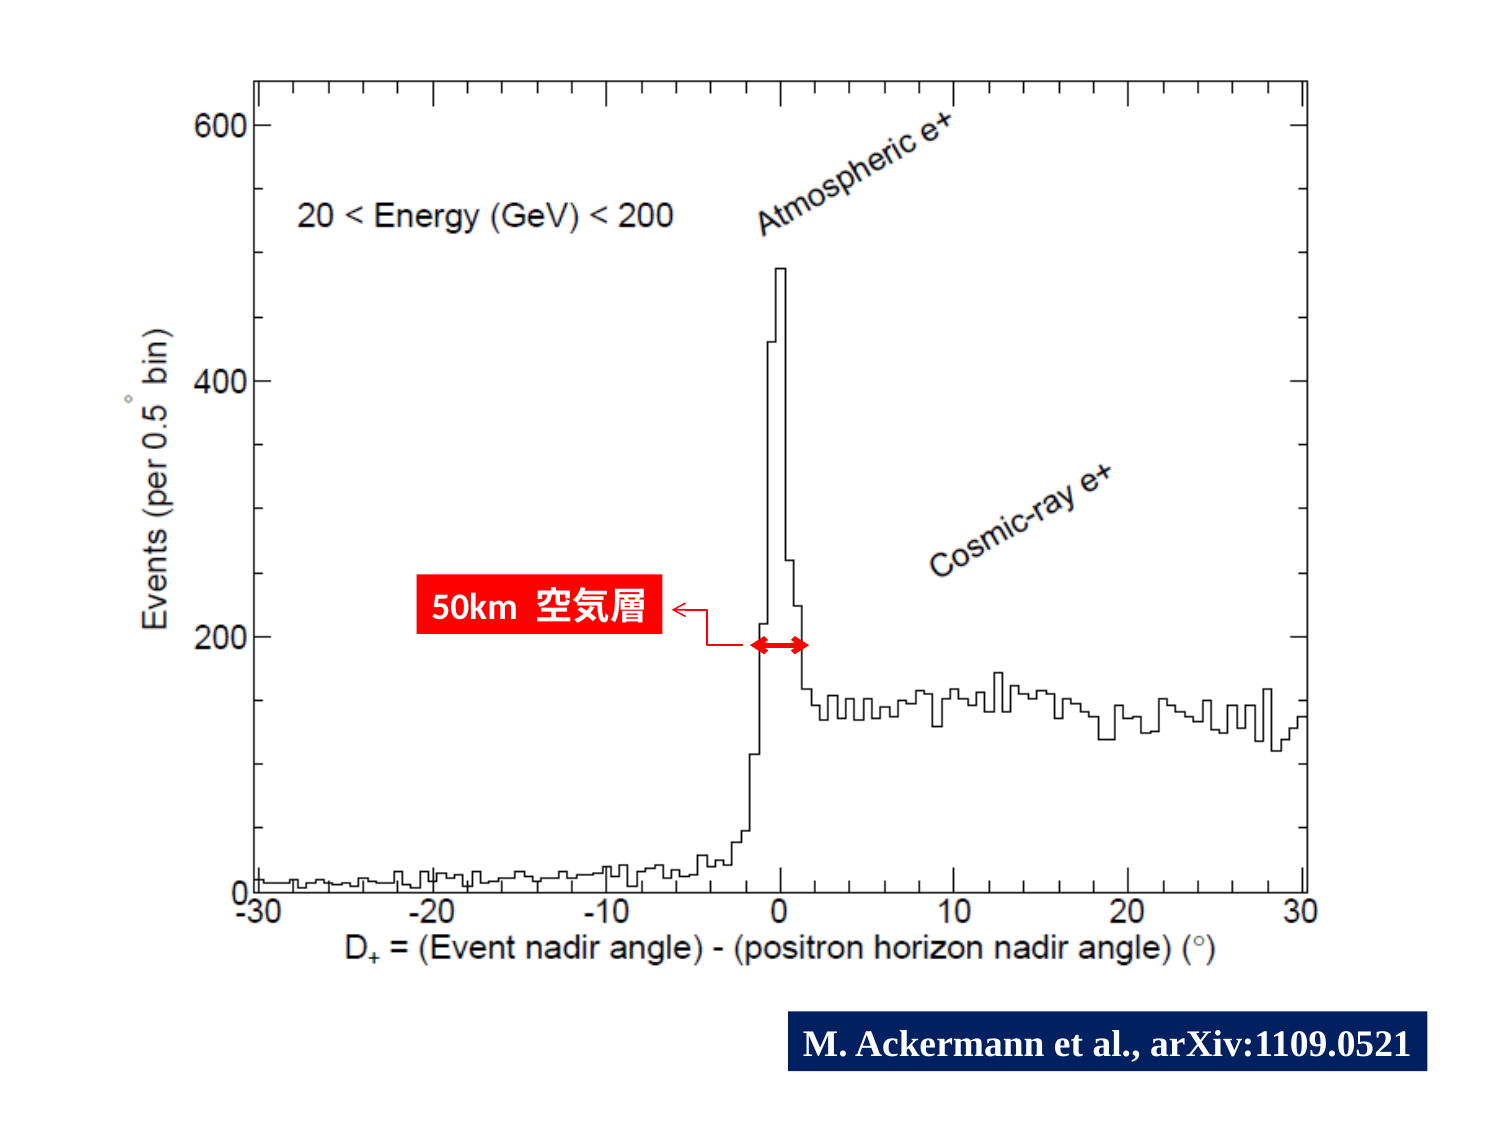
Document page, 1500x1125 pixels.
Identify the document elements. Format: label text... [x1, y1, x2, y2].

picture [123, 66, 1328, 977]
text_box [671, 609, 743, 646]
text_box M. Ackermann et al., arXiv:1109.0521 [788, 1011, 1428, 1072]
